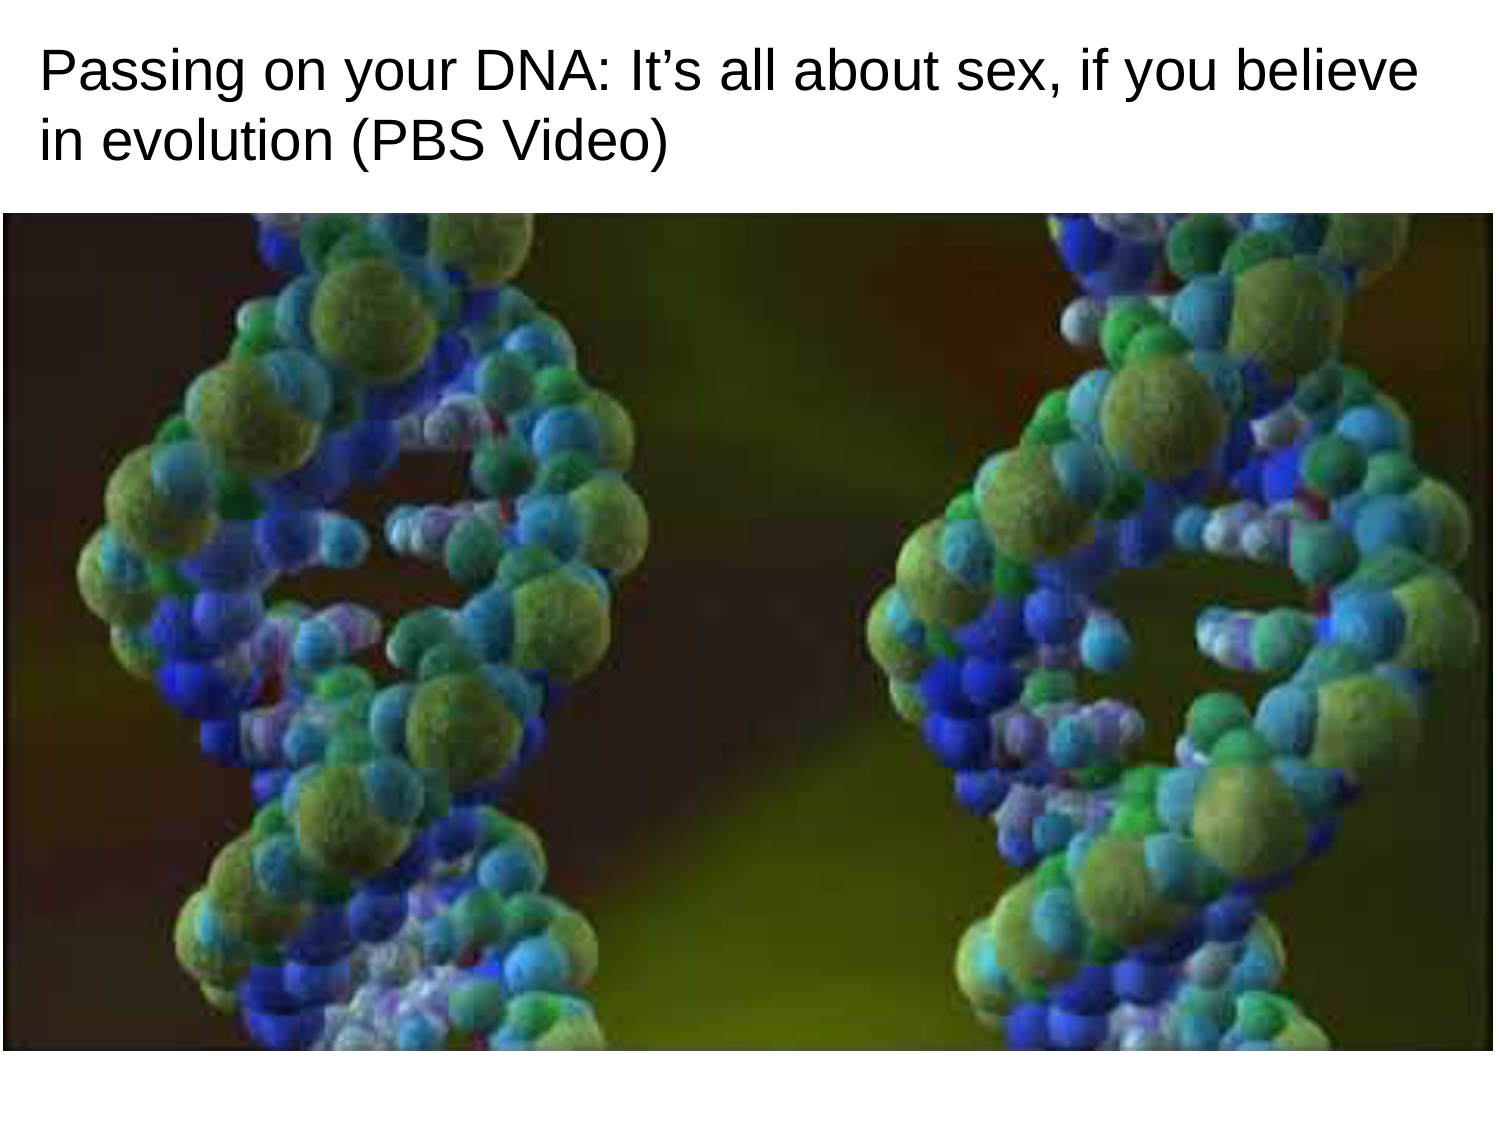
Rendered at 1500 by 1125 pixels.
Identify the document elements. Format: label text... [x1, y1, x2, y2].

text_box Passing on your DNA: It’s all about sex, if you believe in evolution (PBS Video) [24, 24, 1463, 180]
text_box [2, 212, 1494, 1052]
